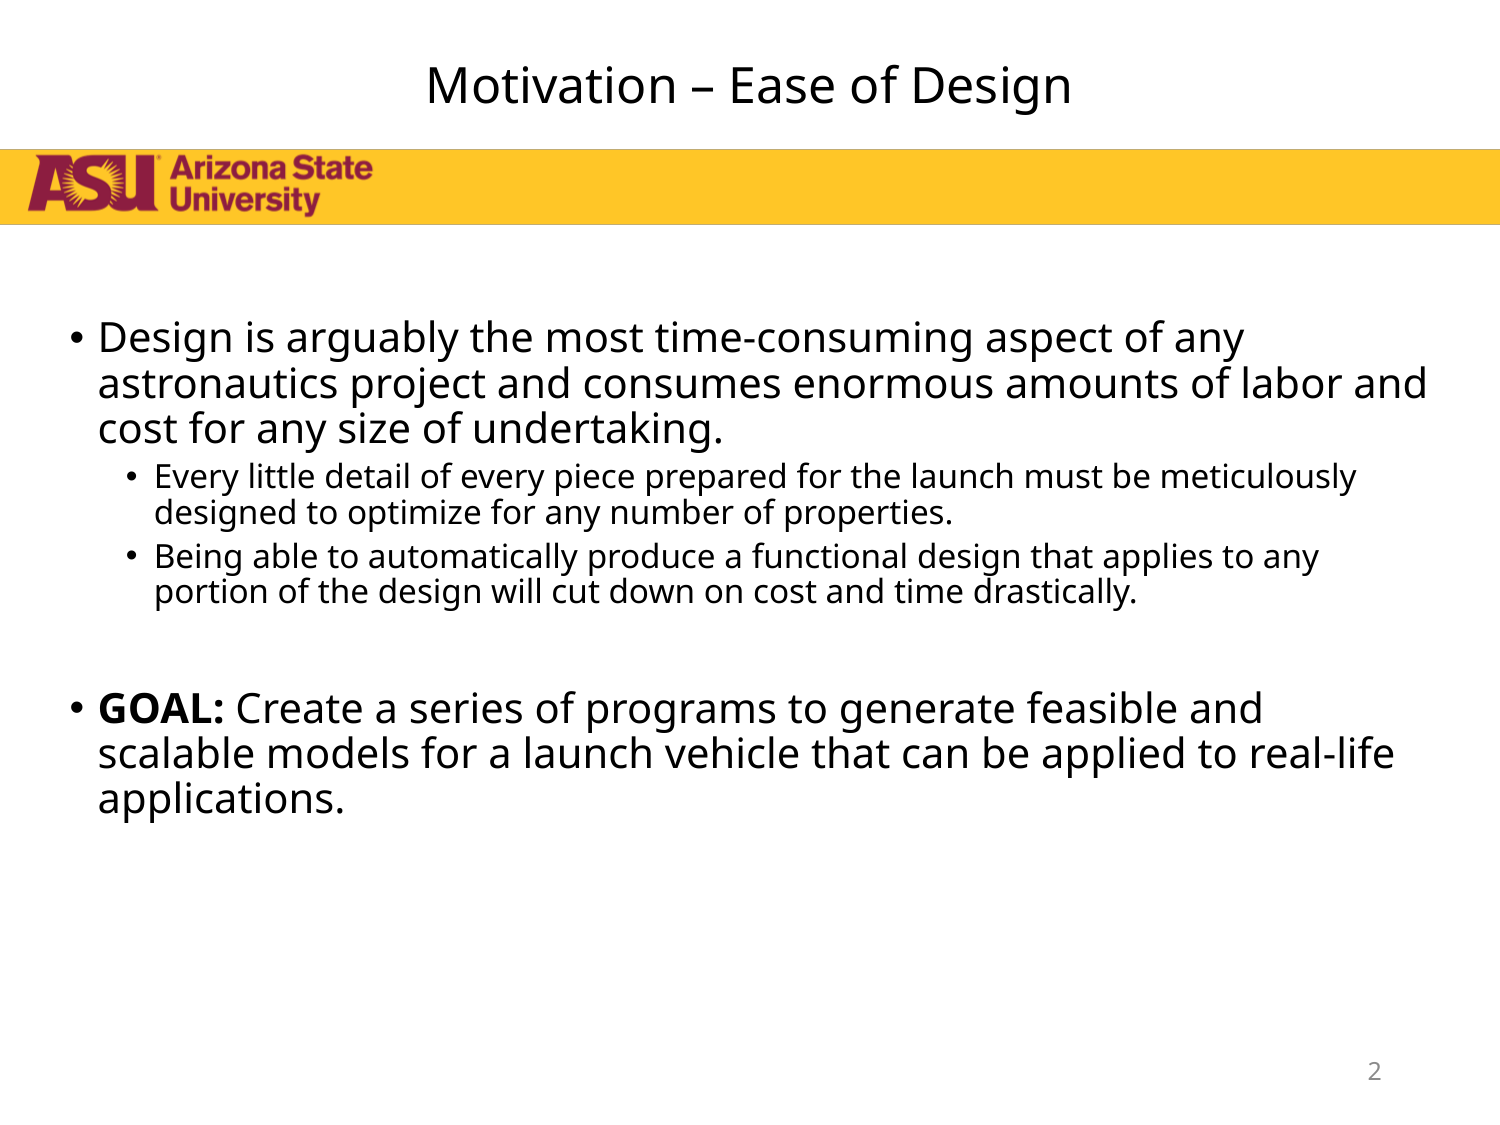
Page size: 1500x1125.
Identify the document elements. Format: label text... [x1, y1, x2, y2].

slide_number 2 [1059, 1042, 1397, 1103]
list Design is arguably the most time-consuming aspect of any astronautics project and consumes enormous amounts of labor and cost for any size of undertaking. Every little detail of every piece prepared for the launch must be meticulously designed to optimize for any number of properties. Being able to automatically produce a functional design that applies to any portion of the design will cut down on cost and time drastically. GOAL: Create a series of programs to generate feasible and scalable models for a launch vehicle that can be applied to real-life applications. [54, 309, 1446, 835]
title Motivation – Ease of Design [103, 42, 1397, 134]
picture [0, 0, 1500, 1125]
